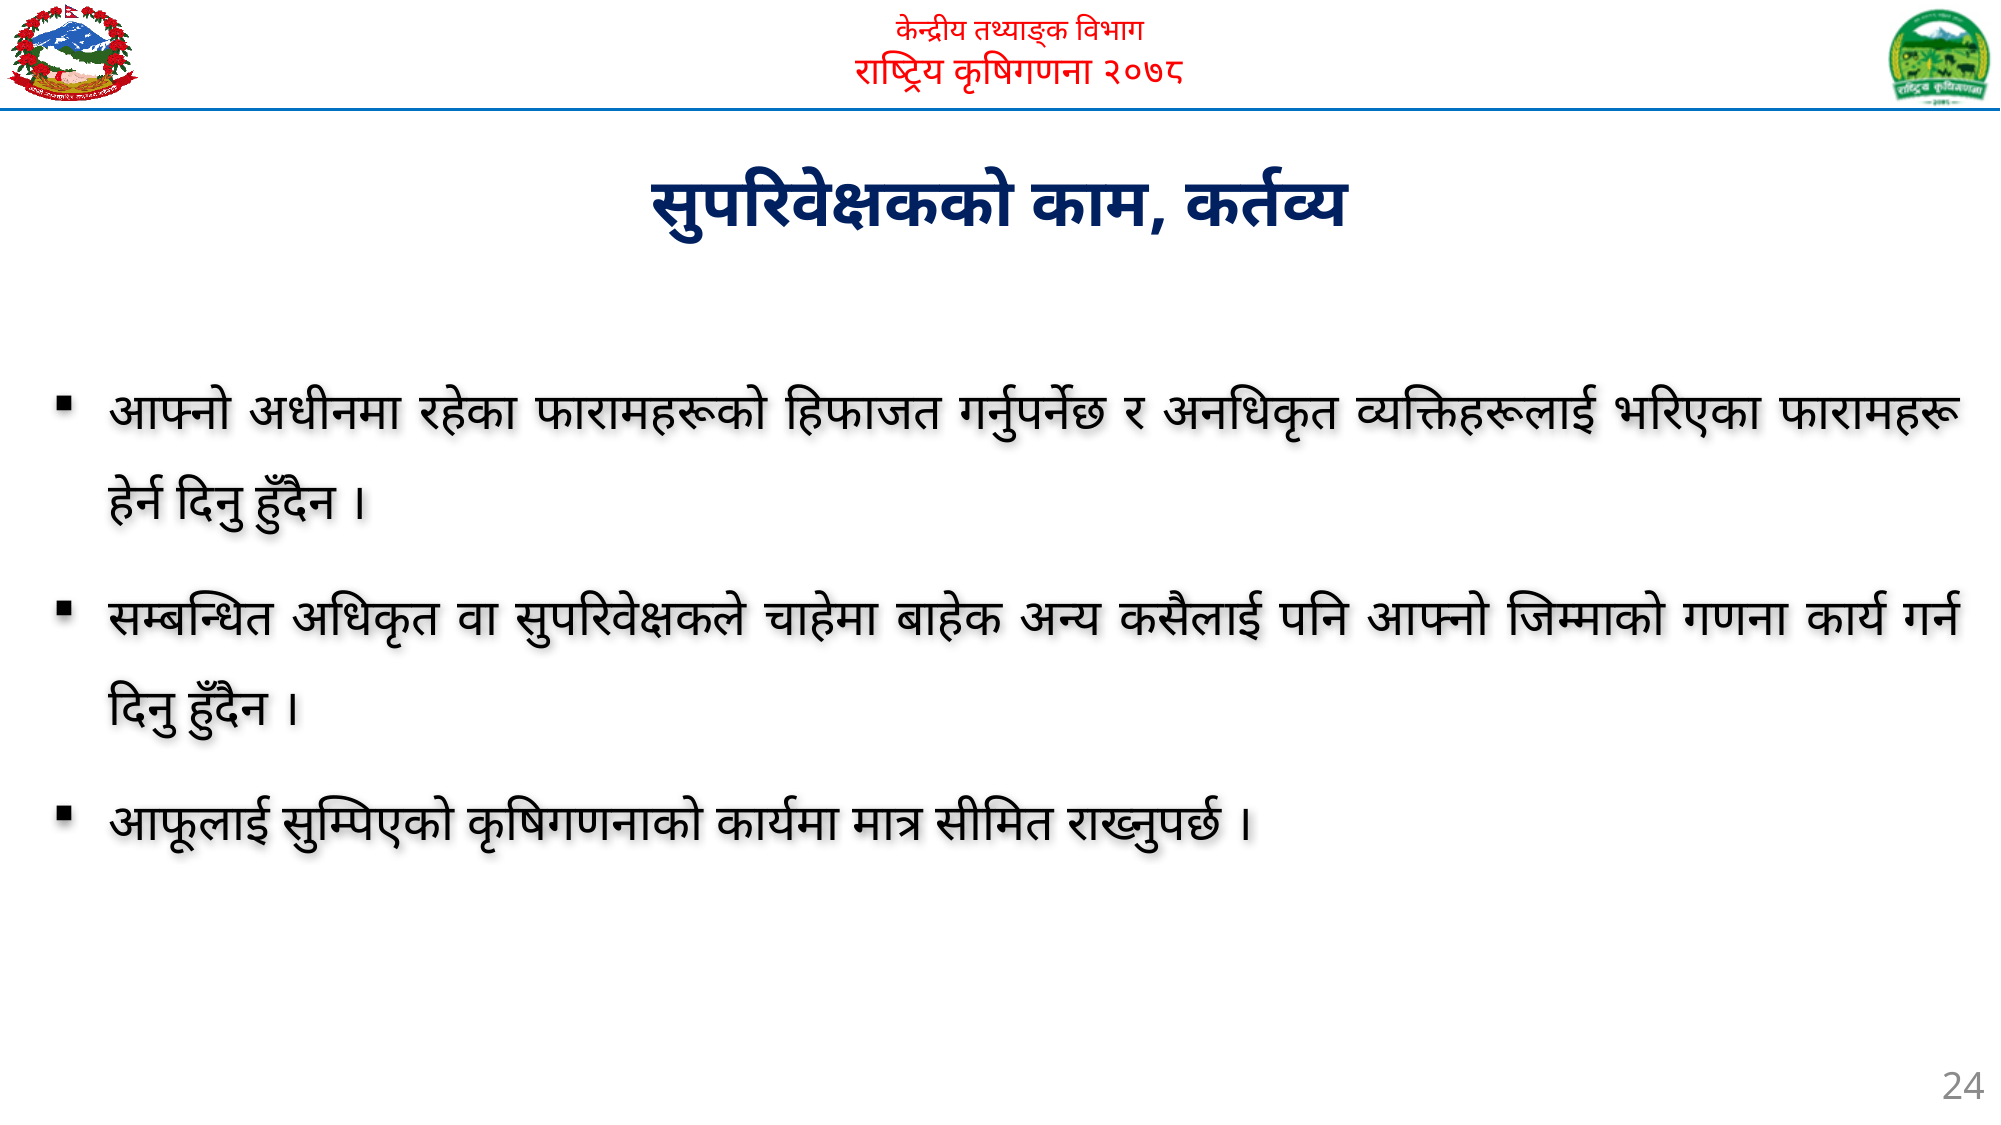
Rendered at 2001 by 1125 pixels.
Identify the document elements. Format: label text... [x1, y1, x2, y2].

list आफ्नो अधीनमा रहेका फारामहरूको हिफाजत गर्नुपर्नेछ र अनधिकृत व्यक्तिहरूलाई भरिएका फारामहरू हेर्न दिनु हुँदैन । सम्बन्धित अधिकृत वा सुपरिवेक्षकले चाहेमा बाहेक अन्य कसैलाई पनि आफ्नो जिम्माको गणना कार्य गर्न दिनु हुँदैन । आफूलाई सुम्पिएको कृषिगणनाको कार्यमा मात्र सीमित राख्नुपर्छ । [37, 257, 1976, 988]
slide_number 24 [1533, 1050, 2000, 1125]
picture [7, 4, 138, 101]
text_box सुपरिवेक्षकको काम, कर्तव्य [0, 112, 2000, 257]
picture [1887, 4, 1993, 108]
